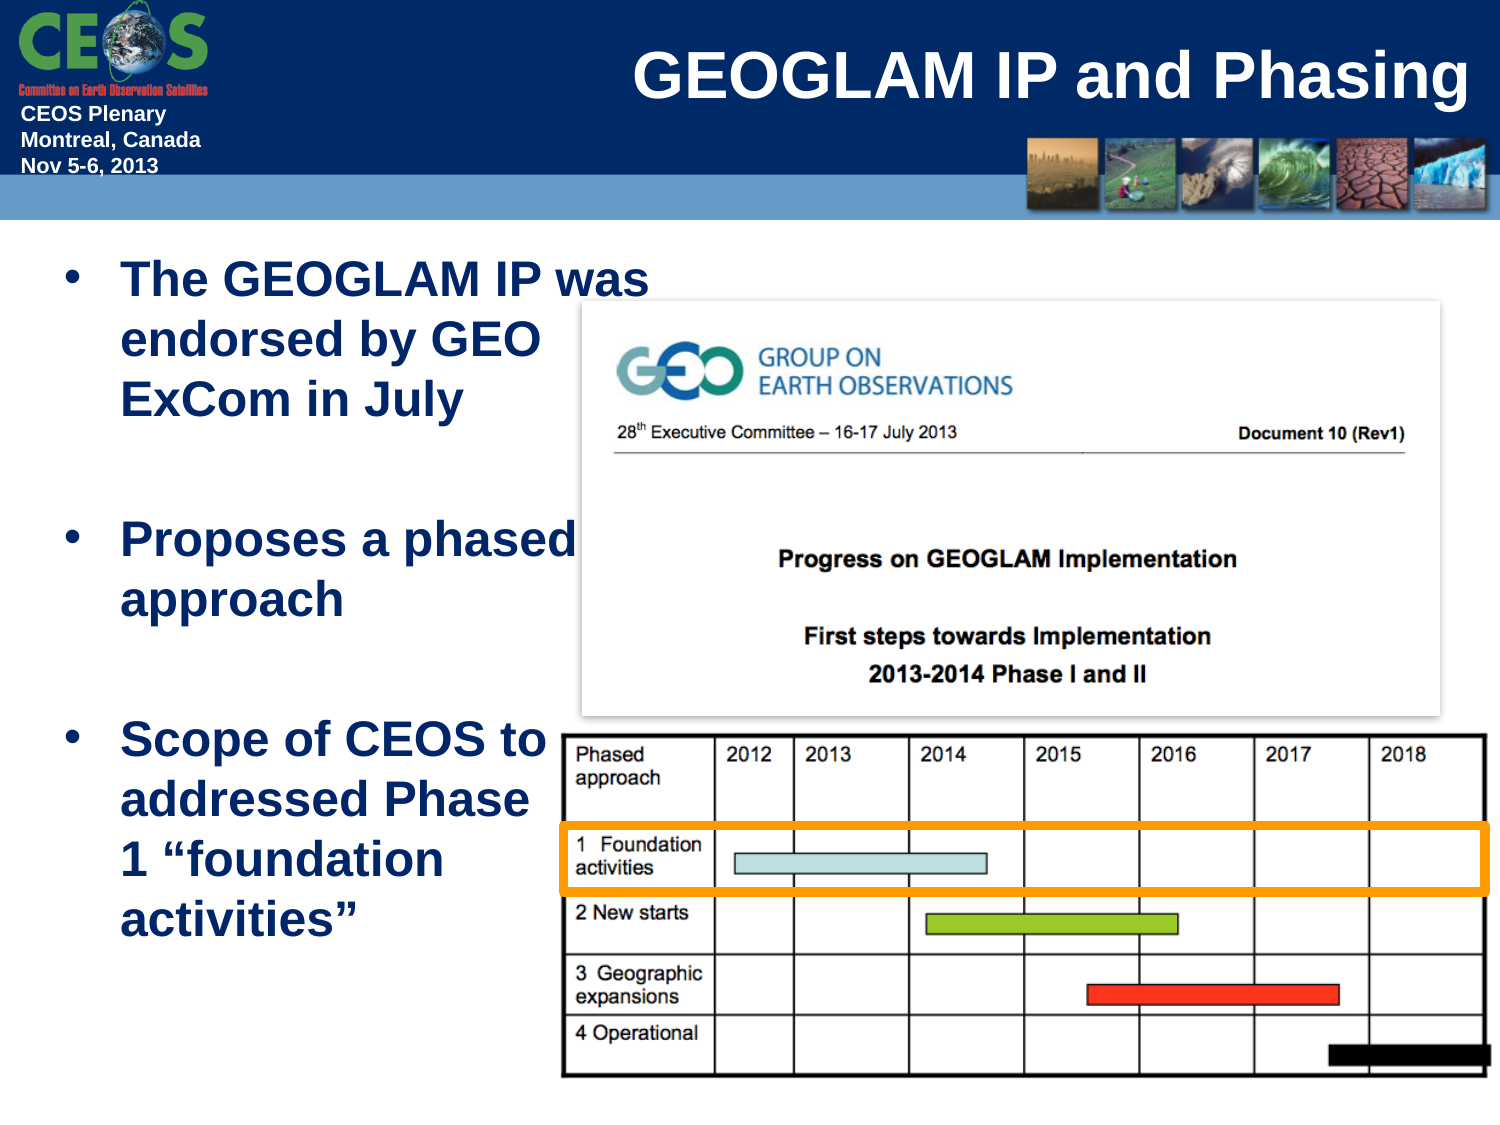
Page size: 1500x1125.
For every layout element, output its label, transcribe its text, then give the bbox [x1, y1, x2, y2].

list The GEOGLAM IP was endorsed by GEO ExCom in July Proposes a phased approach Scope of CEOS to addressed Phase 1 “foundation activities” [48, 238, 671, 1038]
picture [595, 315, 1427, 702]
picture [0, 0, 1500, 220]
picture [554, 730, 1500, 1085]
title GEOGLAM IP and Phasing [350, 30, 1488, 114]
